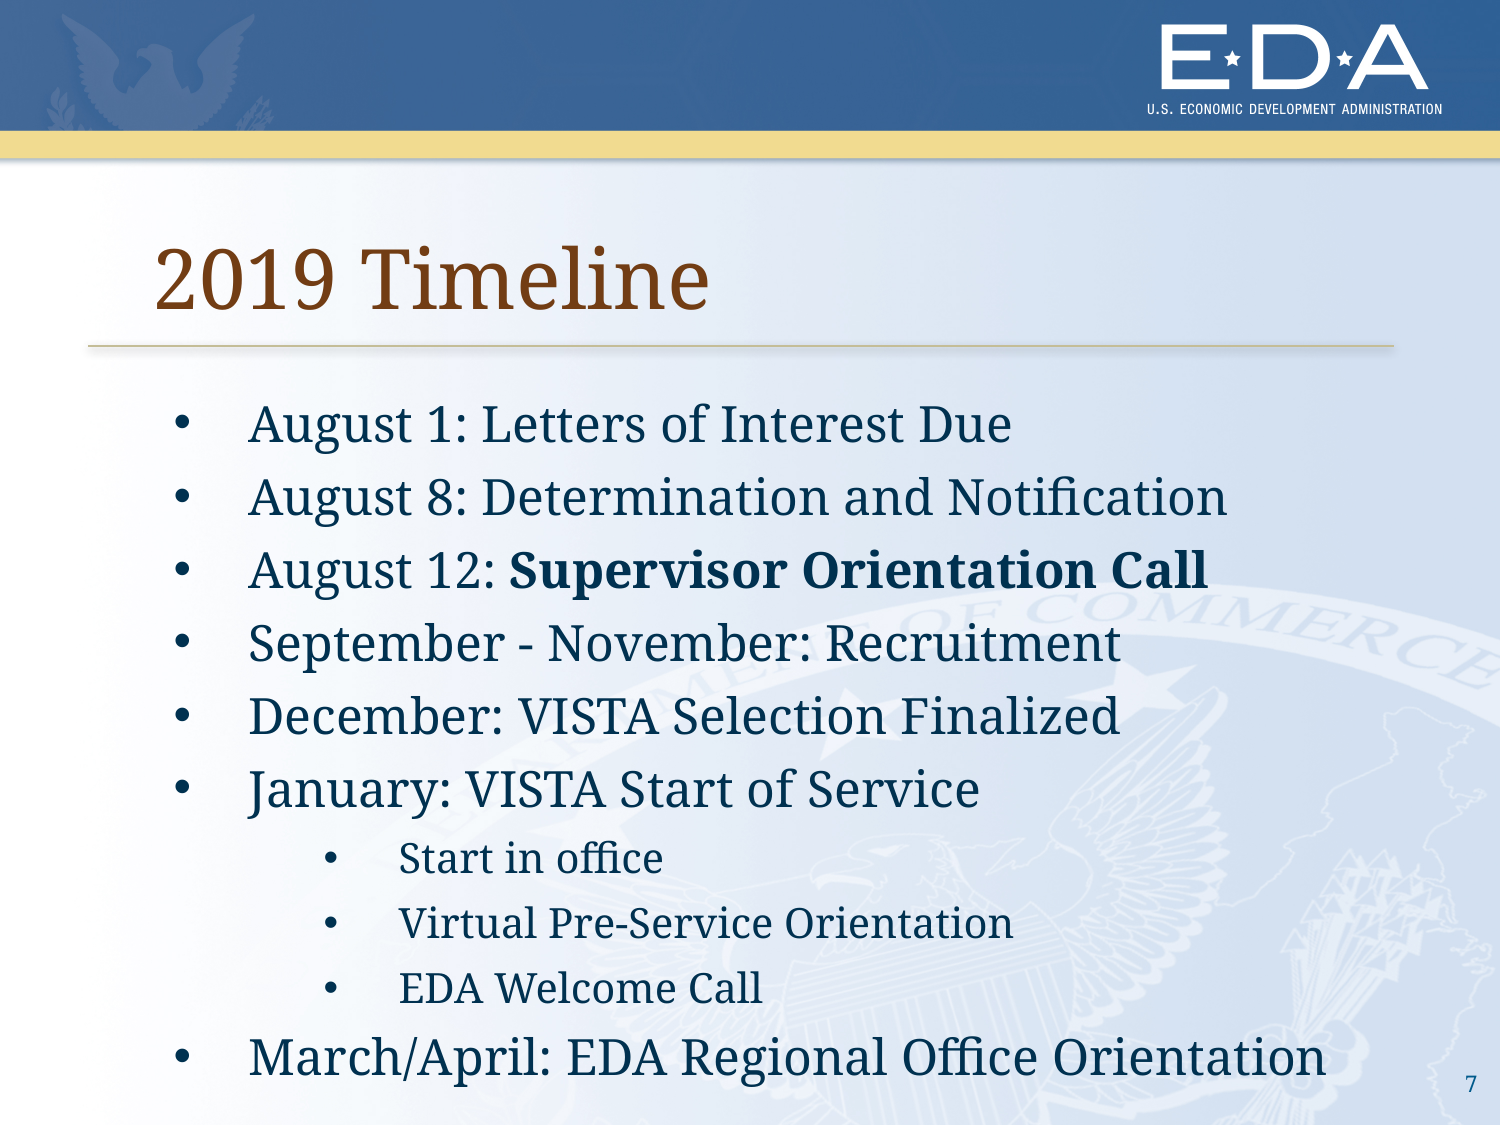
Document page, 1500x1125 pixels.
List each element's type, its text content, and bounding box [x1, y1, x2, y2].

text_box August 1: Letters of Interest Due August 8: Determination and Notification August 12: Supervisor Orientation Call September - November: Recruitment December: VISTA Selection Finalized January: VISTA Start of Service Start in office Virtual Pre-Service Orientation EDA Welcome Call March/April: EDA Regional Office Orientation [158, 396, 1394, 1092]
picture [0, 0, 1500, 1125]
title 2019 Timeline [137, 218, 1446, 348]
